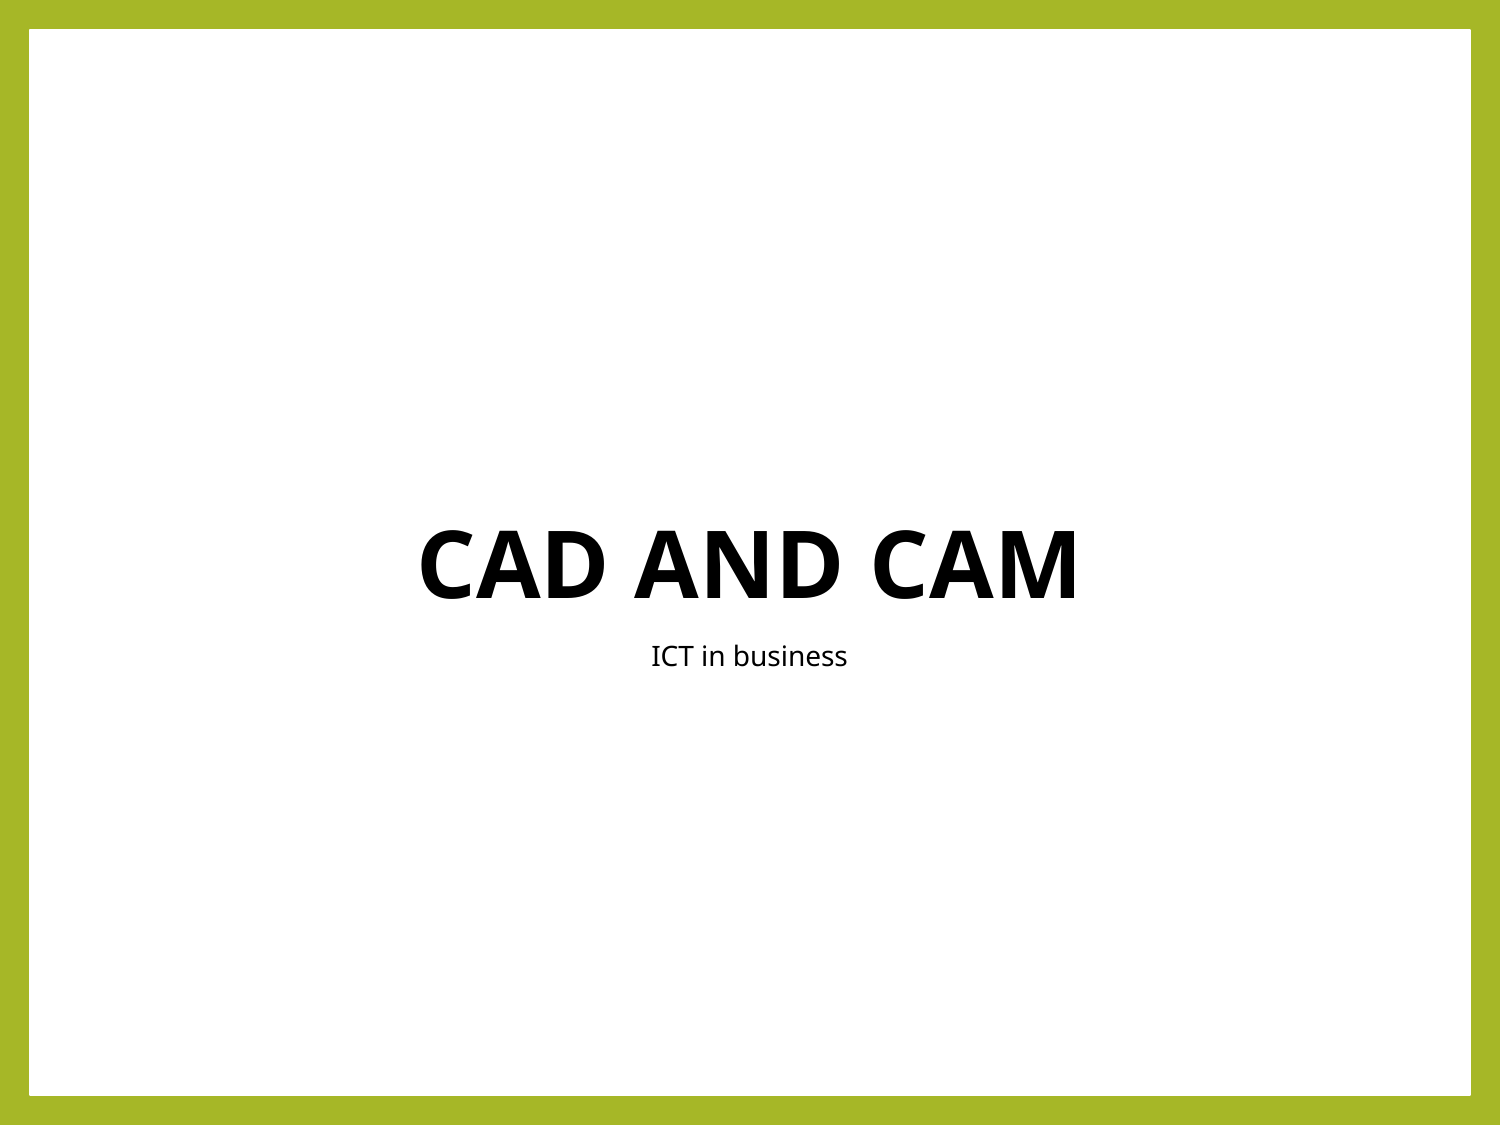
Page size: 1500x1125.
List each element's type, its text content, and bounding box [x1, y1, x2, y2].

subtitle ICT in business [210, 634, 1289, 863]
title Cad and cam [136, 144, 1363, 625]
